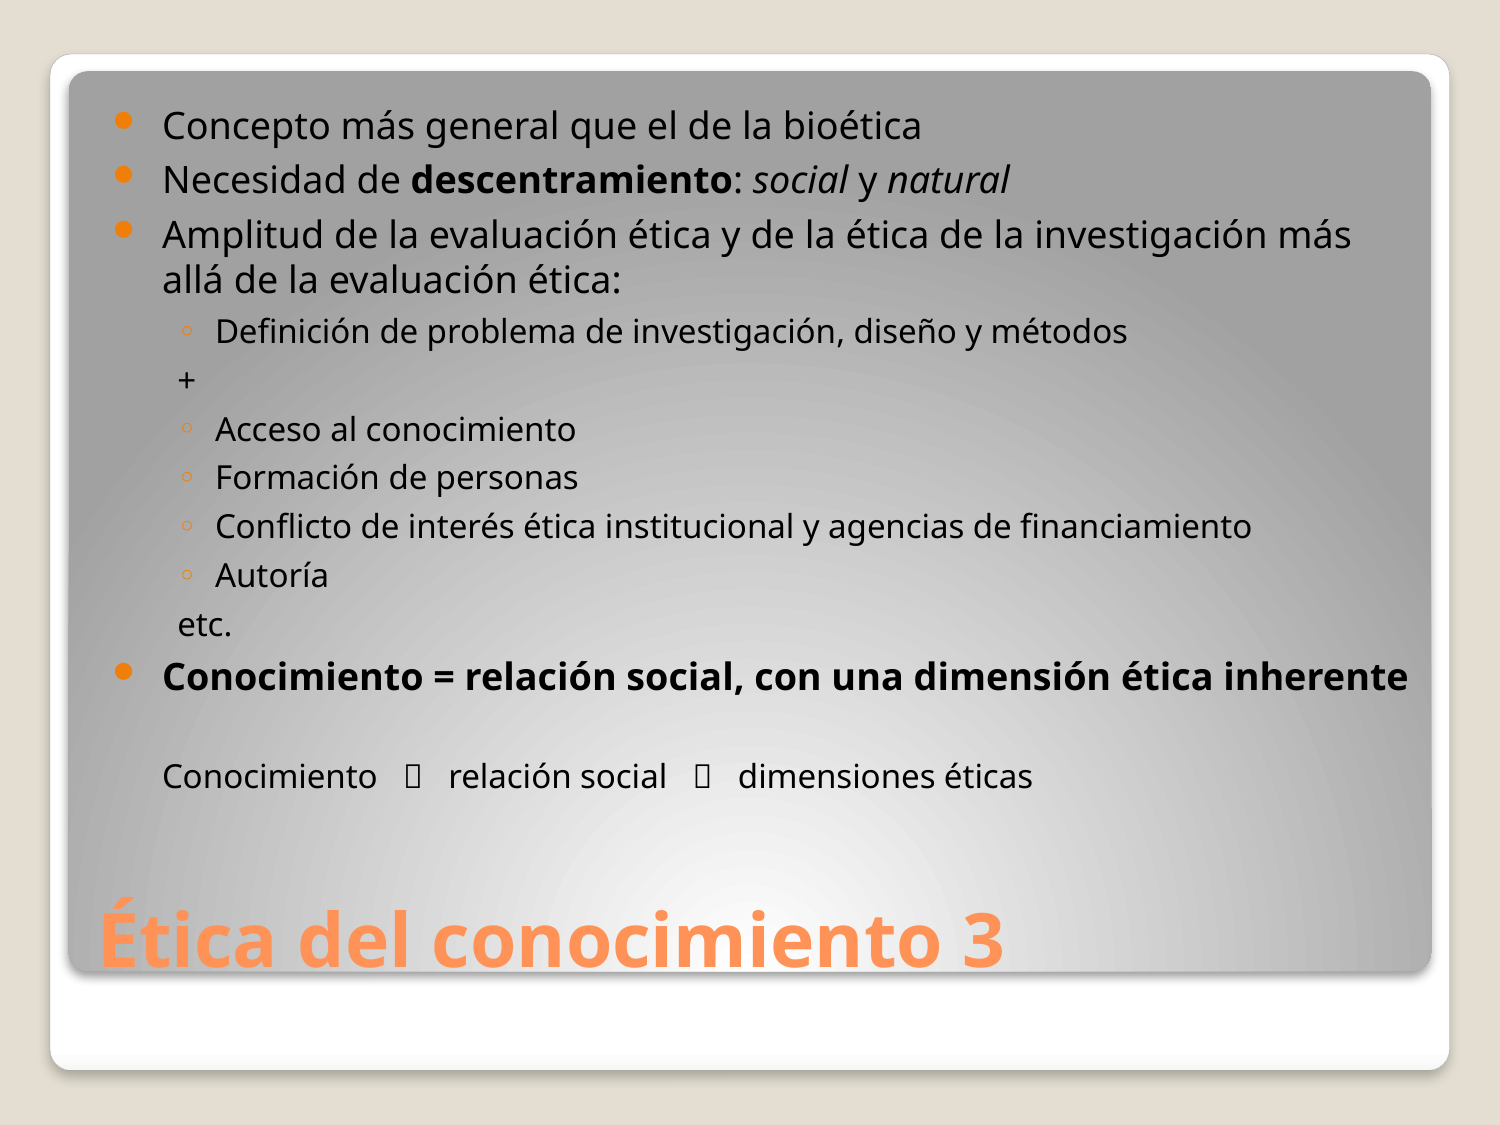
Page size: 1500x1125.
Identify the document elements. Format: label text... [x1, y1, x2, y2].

title Ética del conocimiento 3 [82, 882, 1425, 990]
list Concepto más general que el de la bioética Necesidad de descentramiento: social y natural Amplitud de la evaluación ética y de la ética de la investigación más allá de la evaluación ética: Definición de problema de investigación, diseño y métodos + Acceso al conocimiento Formación de personas Conflicto de interés ética institucional y agencias de financiamiento Autoría etc. Conocimiento = relación social, con una dimensión ética inherente Conocimiento  relación social  dimensiones éticas [82, 86, 1425, 882]
